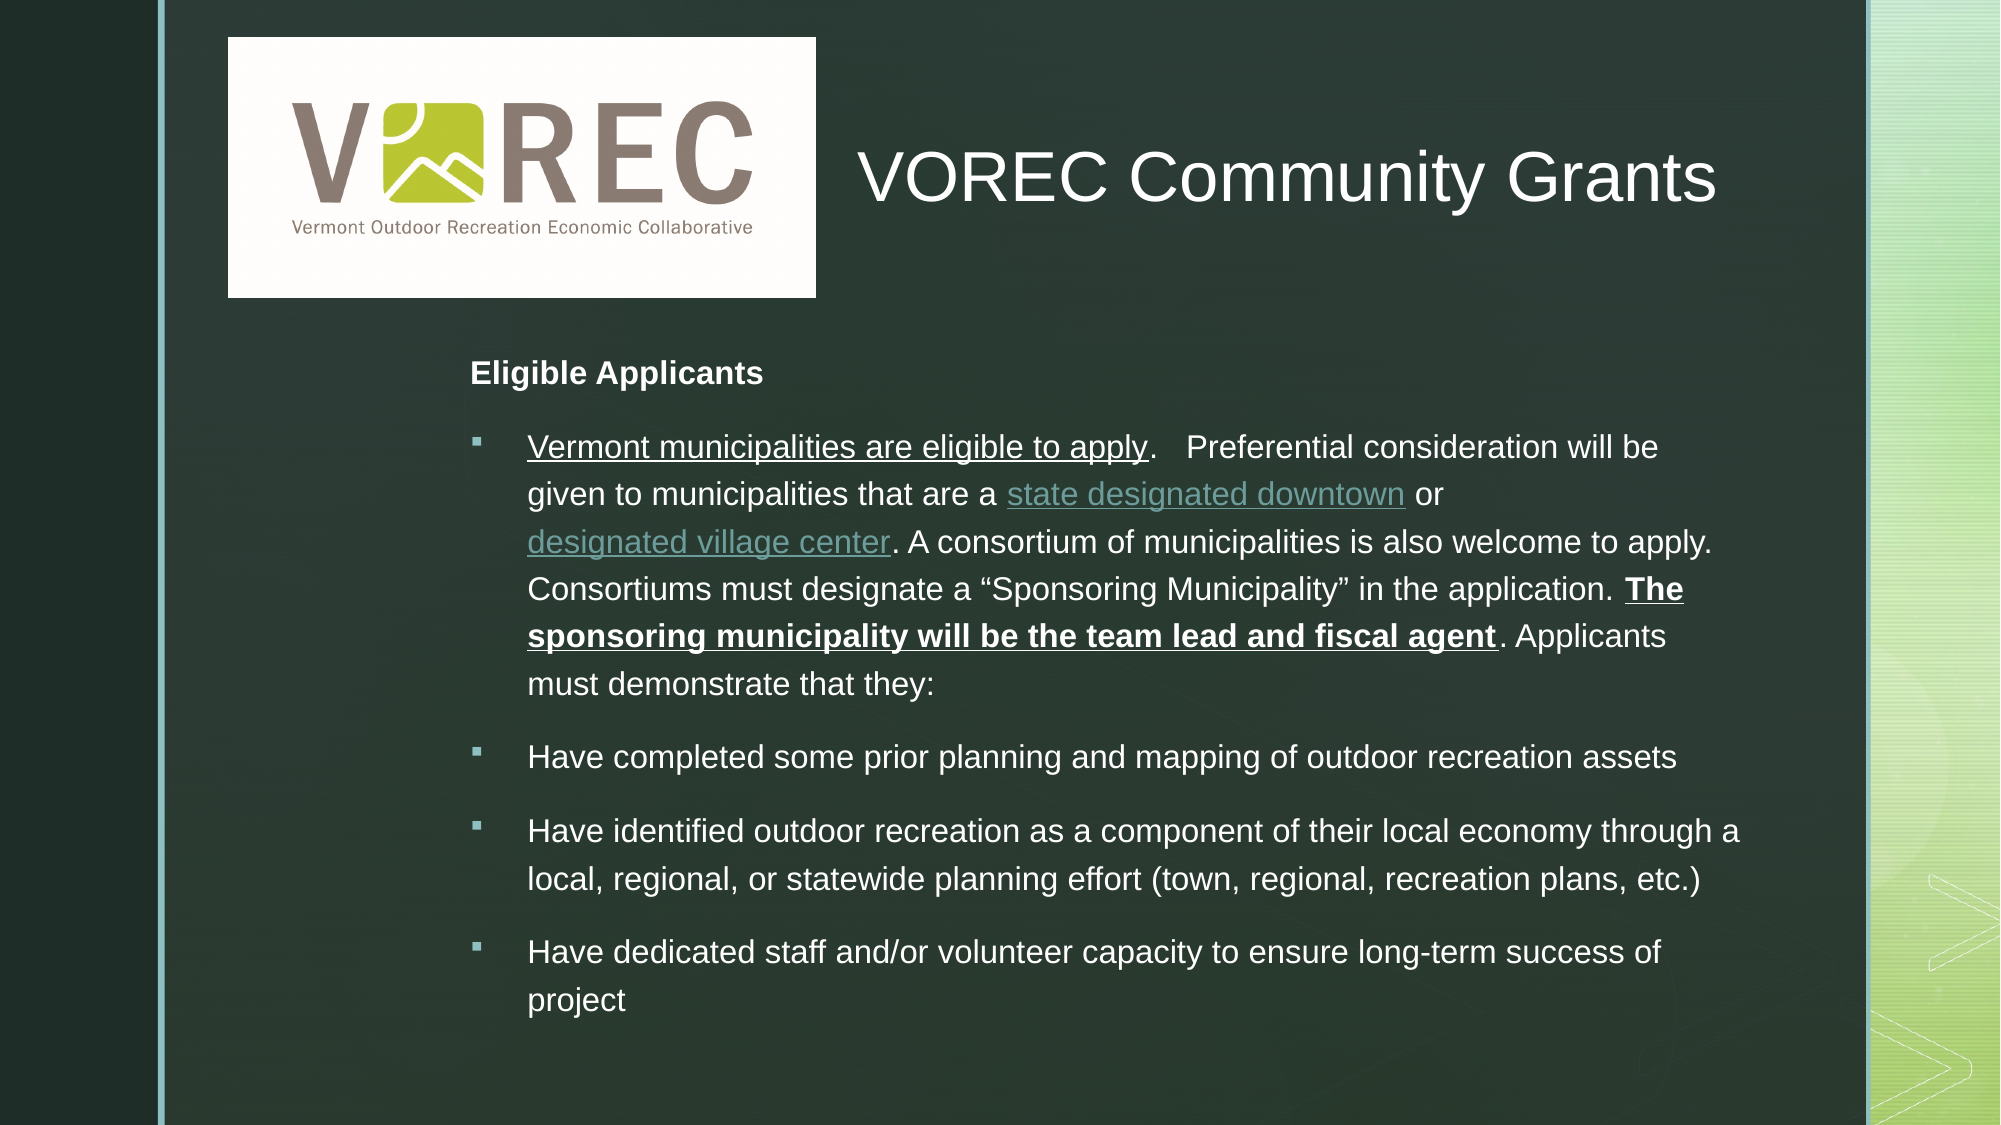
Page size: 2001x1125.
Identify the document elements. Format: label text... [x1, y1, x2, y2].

list Eligible Applicants Vermont municipalities are eligible to apply. Preferential consideration will be given to municipalities that are a state designated downtown or designated village center. A consortium of municipalities is also welcome to apply. Consortiums must designate a “Sponsoring Municipality” in the application. The sponsoring municipality will be the team lead and fiscal agent. Applicants must demonstrate that they: Have completed some prior planning and mapping of outdoor recreation assets Have identified outdoor recreation as a component of their local economy through a local, regional, or statewide planning effort (town, regional, recreation plans, etc.) Have dedicated staff and/or volunteer capacity to ensure long-term success of project [454, 336, 1761, 1069]
picture [1871, 0, 2001, 1125]
title VOREC Community Grants [428, 132, 1734, 310]
picture [228, 36, 816, 298]
